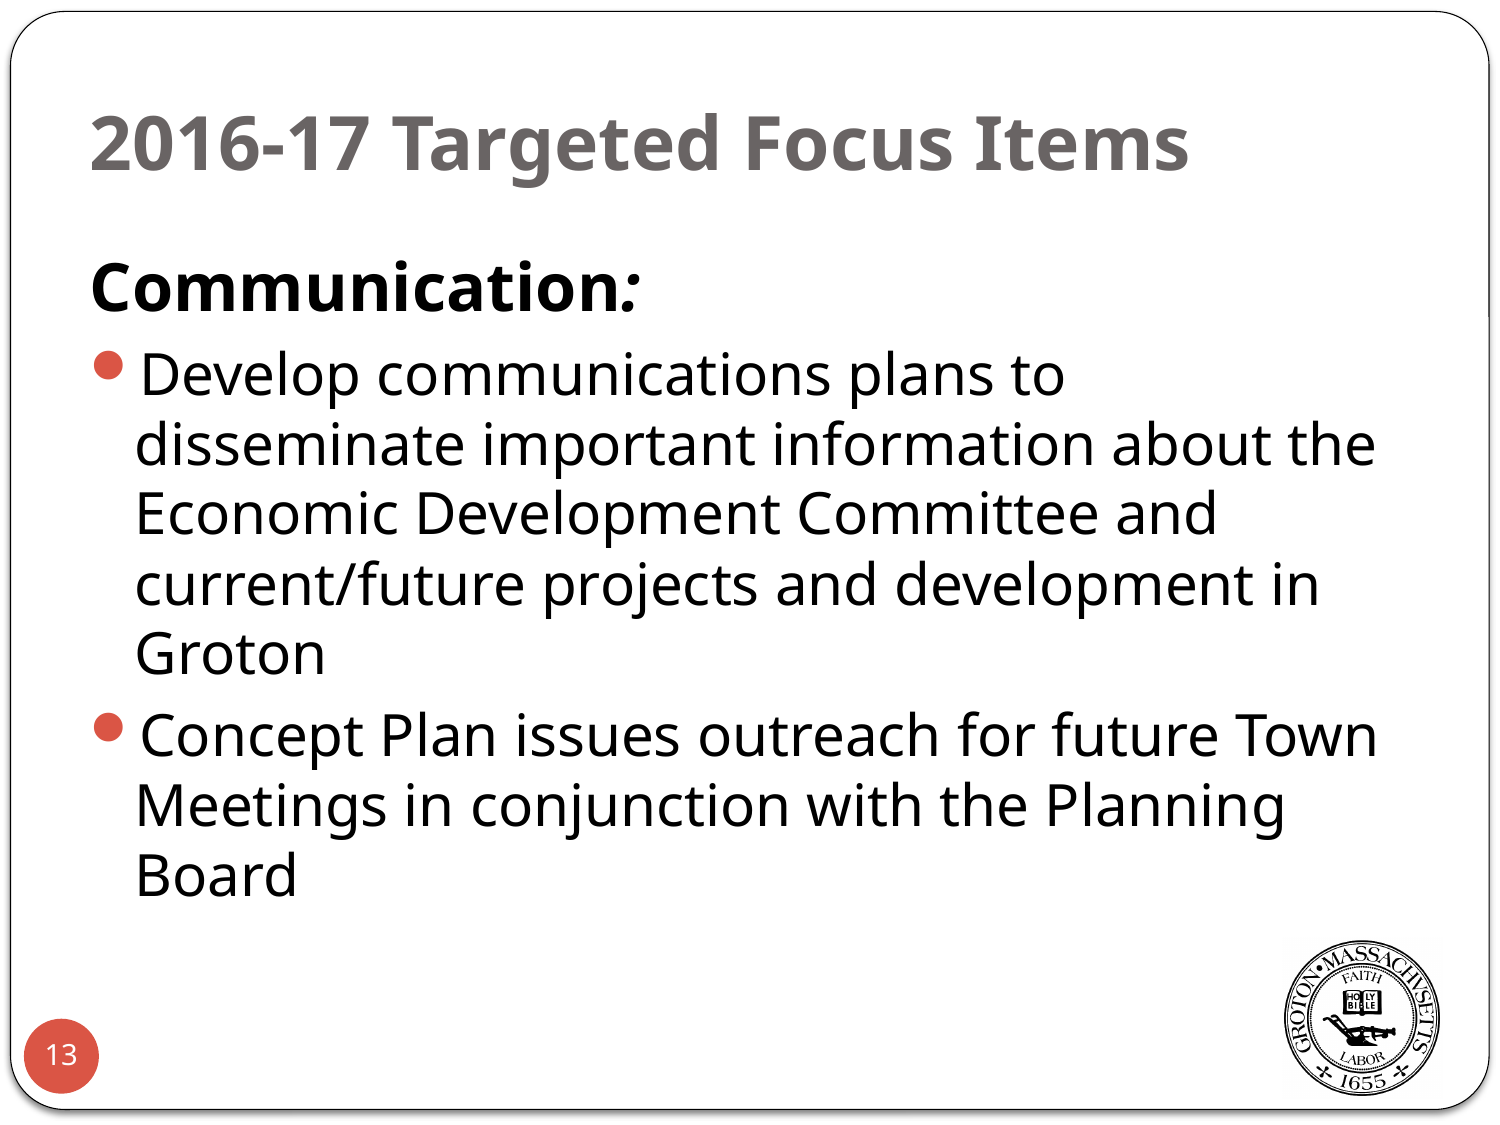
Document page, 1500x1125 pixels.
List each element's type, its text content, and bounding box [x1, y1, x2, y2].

picture [1282, 937, 1443, 1099]
slide_number 13 [23, 1018, 99, 1094]
list Communication: Develop communications plans to disseminate important information about the Economic Development Committee and current/future projects and development in Groton Concept Plan issues outreach for future Town Meetings in conjunction with the Planning Board [75, 237, 1413, 988]
title 2016-17 Targeted Focus Items [75, 12, 1425, 200]
